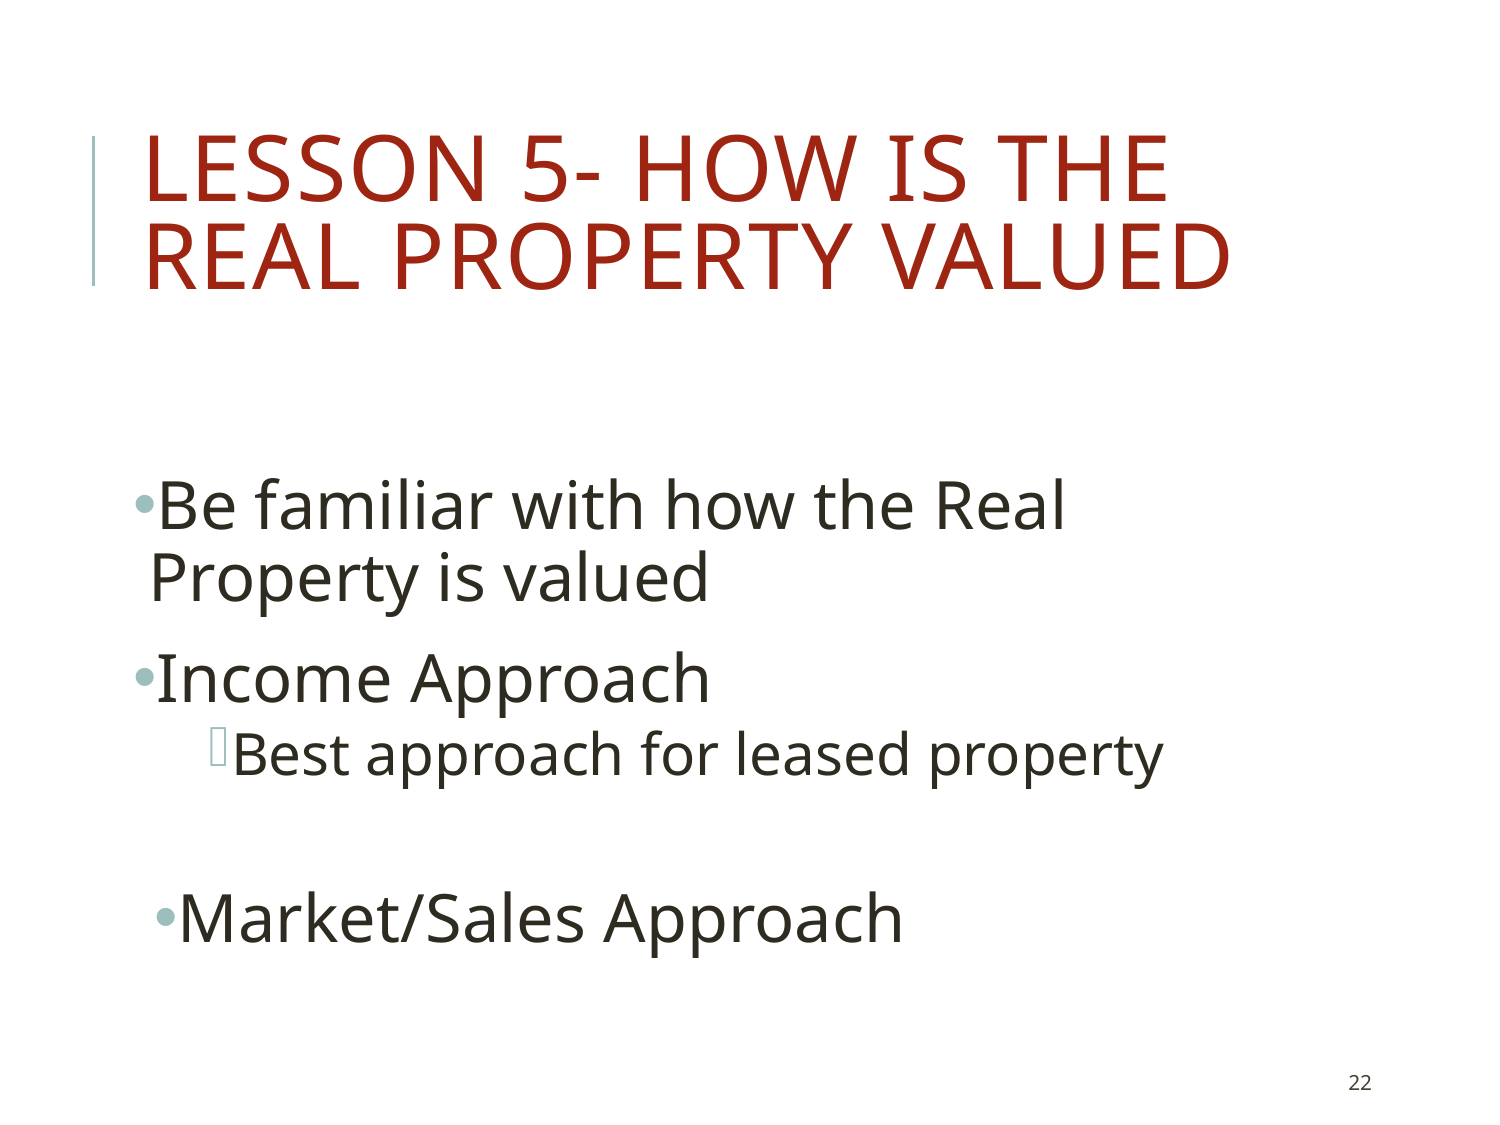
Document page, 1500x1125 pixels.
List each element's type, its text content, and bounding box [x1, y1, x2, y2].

list Be familiar with how the Real Property is valued Income Approach Best approach for leased property Market/Sales Approach [126, 375, 1322, 1035]
title Lesson 5- How is the Real Property Valued [126, 96, 1322, 342]
slide_number 22 [1333, 1061, 1454, 1107]
